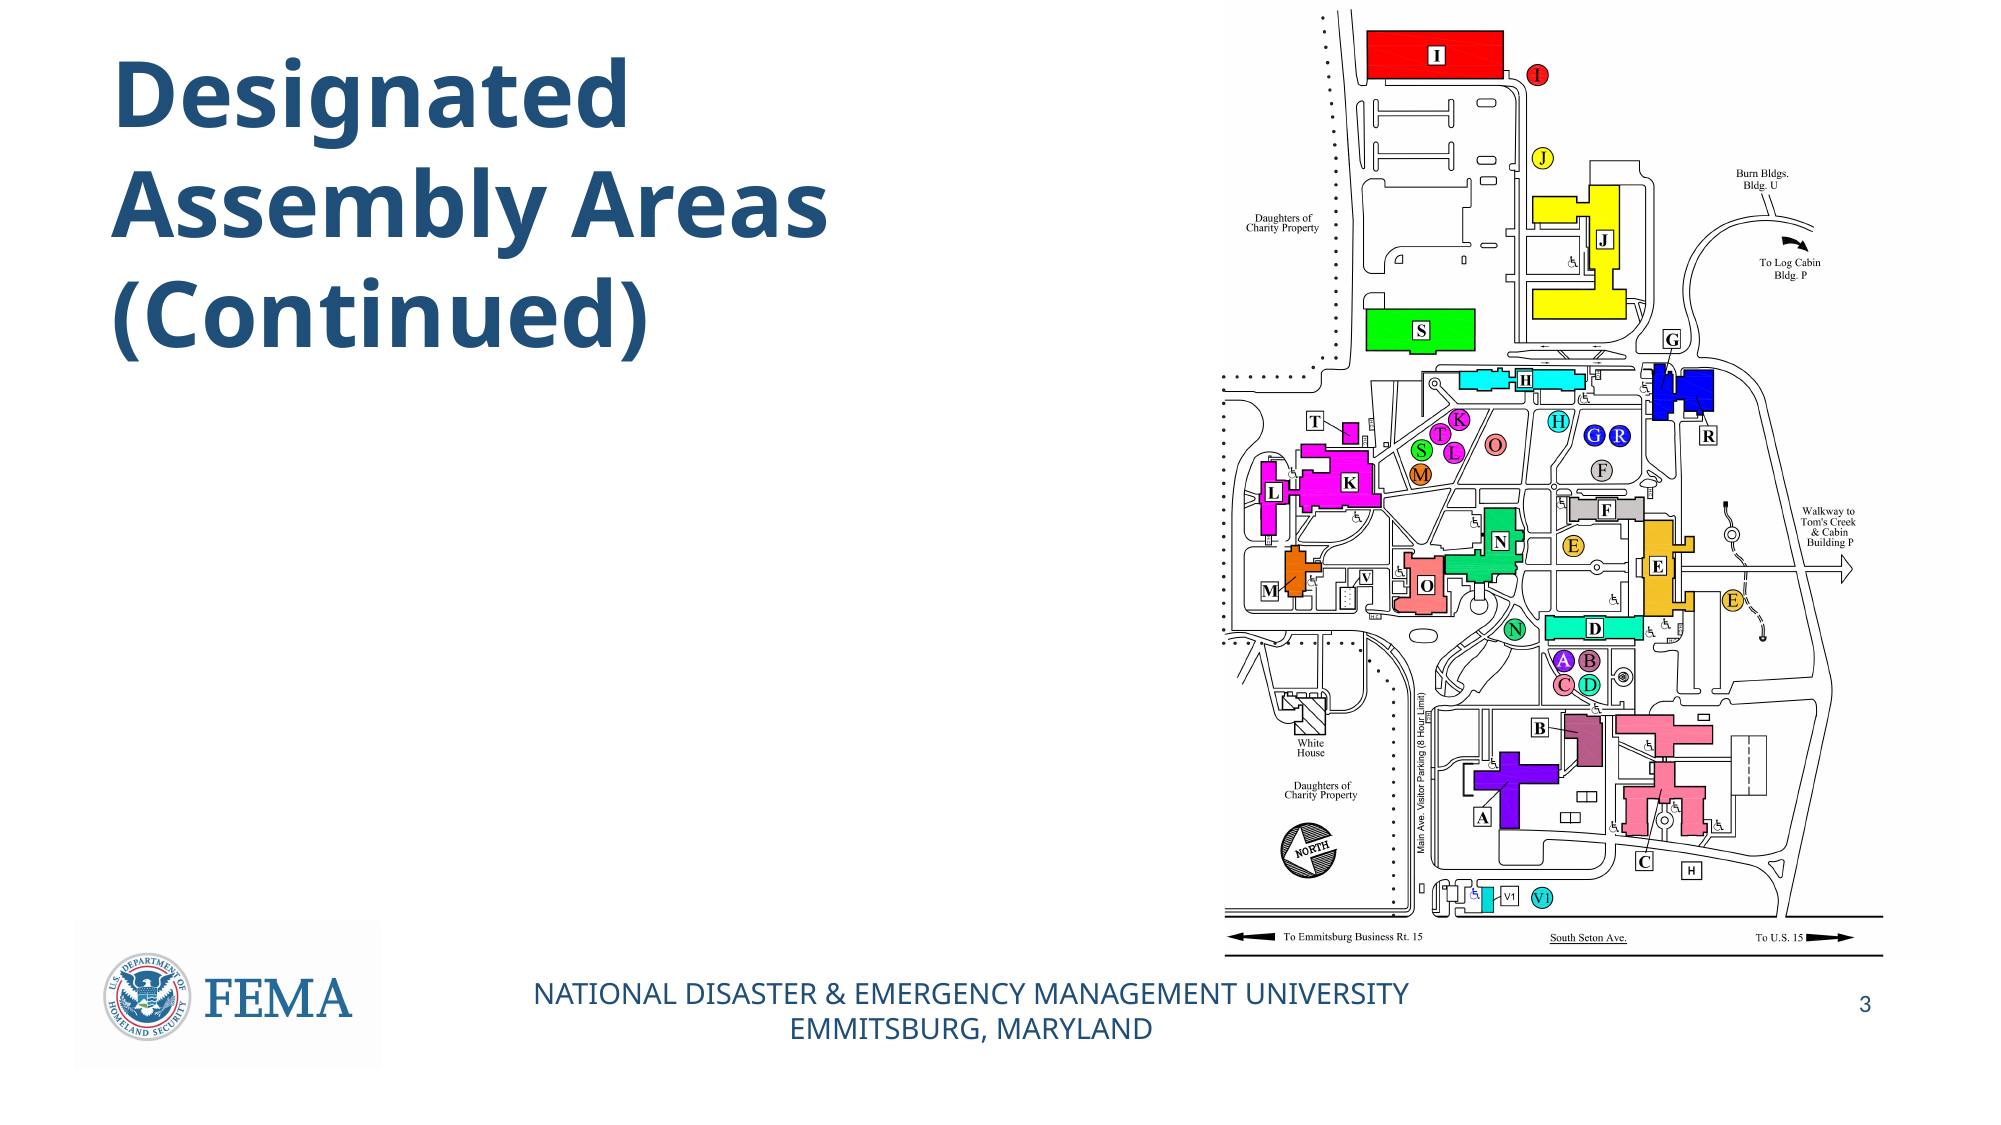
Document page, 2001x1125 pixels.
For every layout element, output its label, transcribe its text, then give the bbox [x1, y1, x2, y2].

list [1222, 0, 1961, 960]
title Designated Assembly Areas (Continued) [96, 70, 1081, 333]
